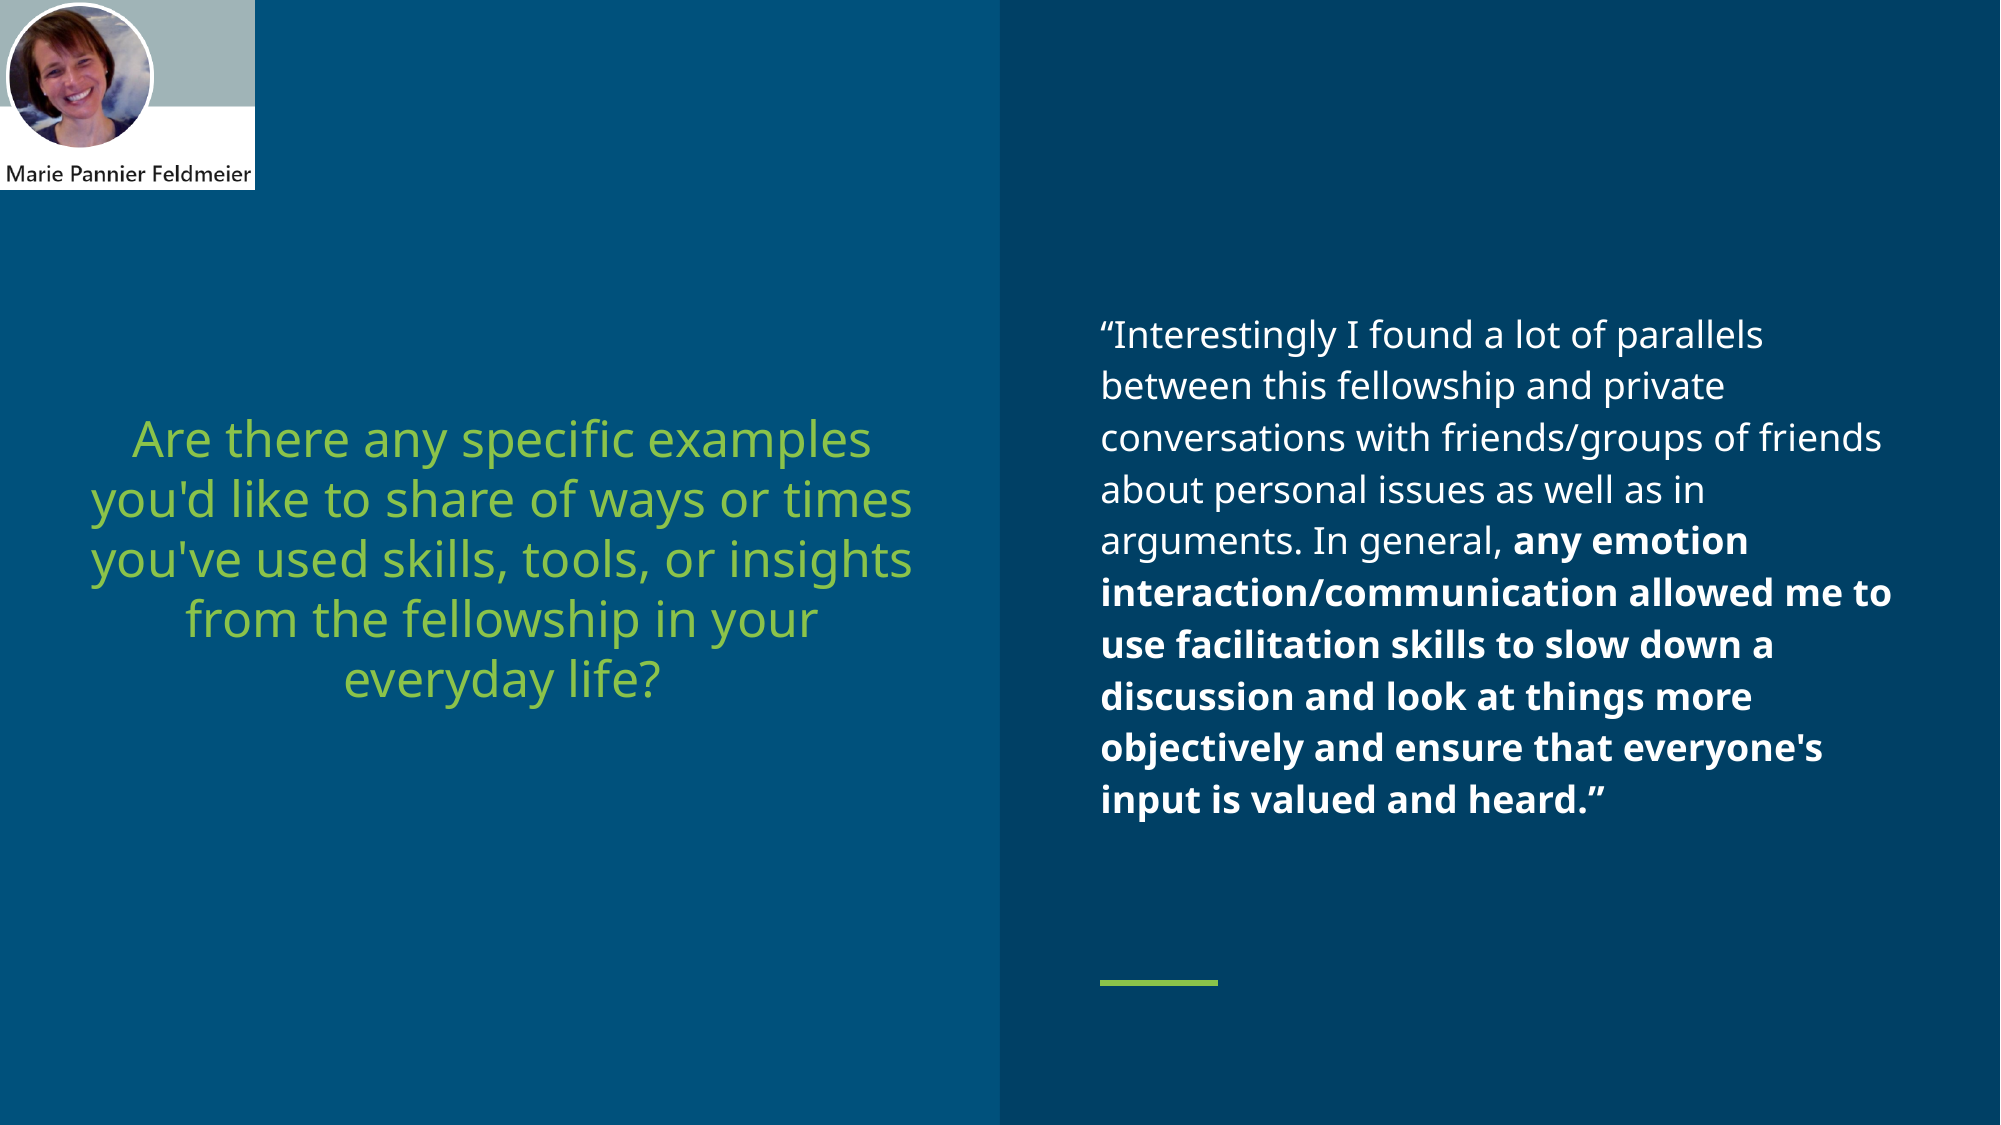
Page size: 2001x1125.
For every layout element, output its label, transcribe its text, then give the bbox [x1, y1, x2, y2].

picture [0, 0, 254, 189]
list “Interestingly I found a lot of parallels between this fellowship and private conversations with friends/groups of friends about personal issues as well as in arguments. In general, any emotion interaction/communication allowed me to use facilitation skills to slow down a discussion and look at things more objectively and ensure that everyone's input is valued and heard.” [1080, 158, 1920, 967]
title Are there any specific examples you'd like to share of ways or times you've used skills, tools, or insights from the fellowship in your everyday life? [60, 397, 945, 728]
